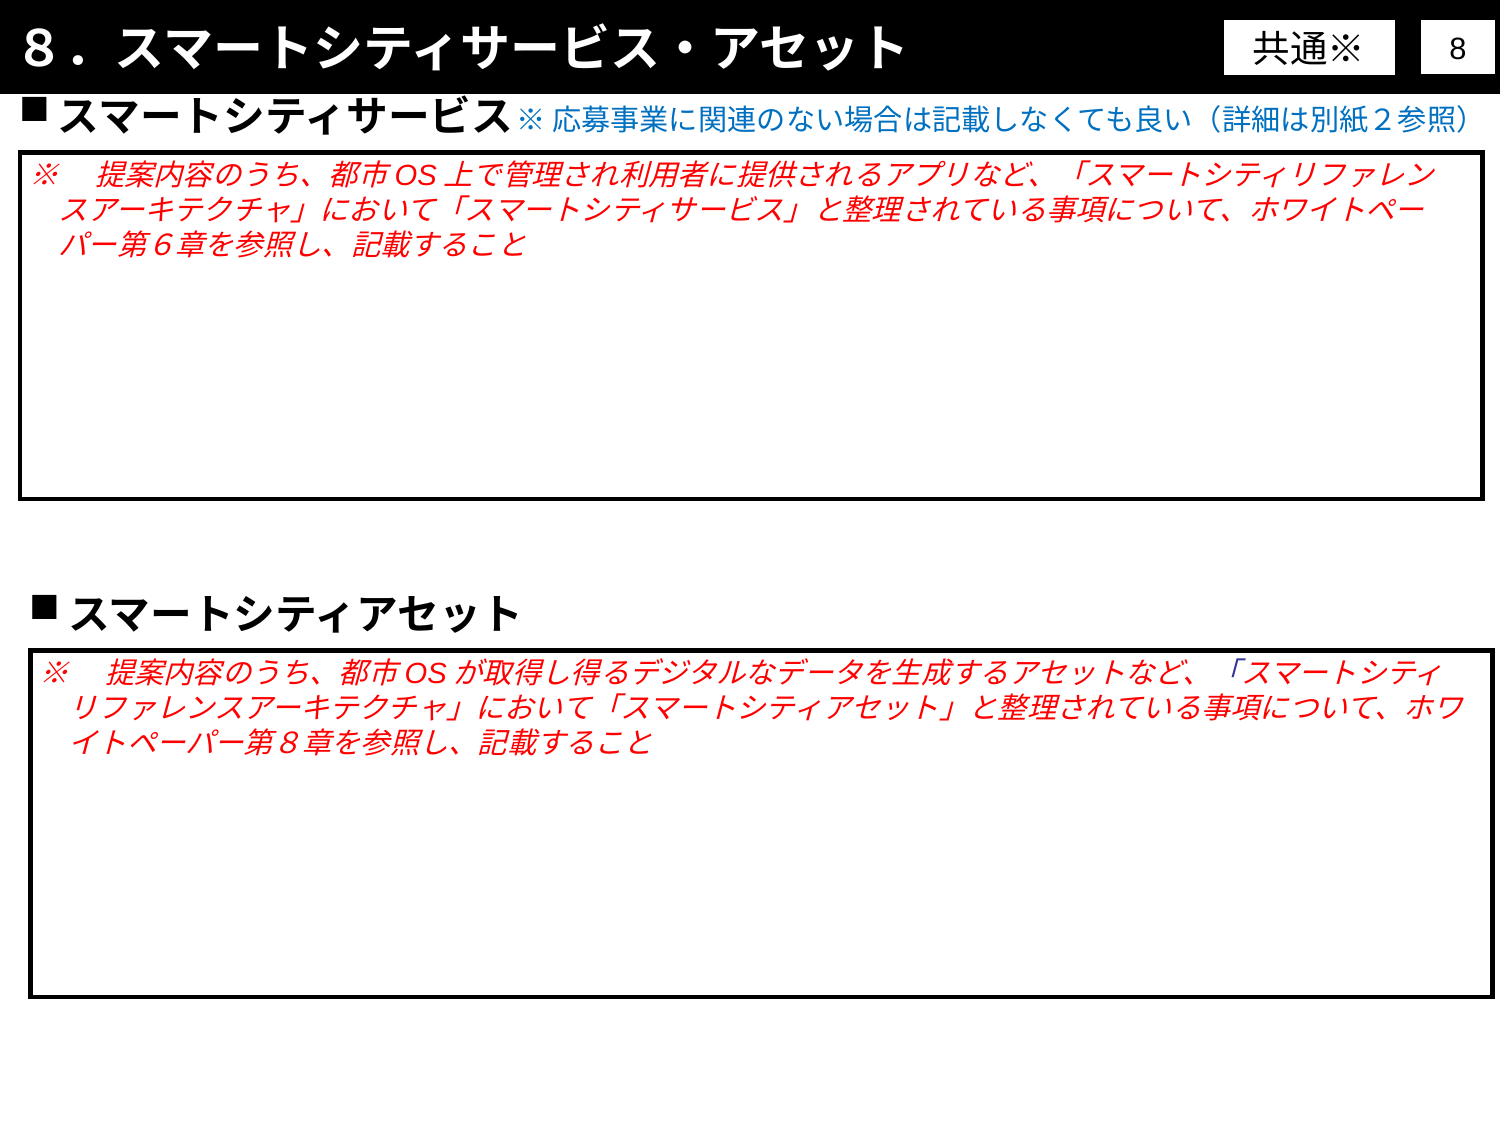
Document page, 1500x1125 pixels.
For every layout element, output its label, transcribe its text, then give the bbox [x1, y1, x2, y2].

text_box スマートシティアセット [14, 580, 719, 646]
text_box ※ 提案内容のうち、都市OS上で管理され利用者に提供されるアプリなど、「スマートシティリファレンスアーキテクチャ」において「スマートシティサービス」と整理されている事項について、ホワイトペーパー第６章を参照し、記載すること [14, 148, 1473, 269]
text_box スマートシティサービス [4, 82, 709, 148]
text_box [20, 152, 1483, 500]
text_box [9, 410, 246, 516]
text_box 共通※ [1220, 17, 1398, 78]
text_box ※ 提案内容のうち、都市OSが取得し得るデジタルなデータを生成するアセットなど、「スマートシティリファレンスアーキテクチャ」において「スマートシティアセット」と整理されている事項について、ホワイトペーパー第８章を参照し、記載すること [24, 647, 1483, 767]
text_box ８．スマートシティサービス・アセット [0, 0, 1500, 94]
text_box [30, 650, 1493, 998]
text_box [19, 908, 256, 1014]
text_box ※応募事業に関連のない場合は記載しなくても良い（詳細は別紙２参照） [490, 93, 1500, 144]
text_box 8 [1418, 17, 1498, 77]
